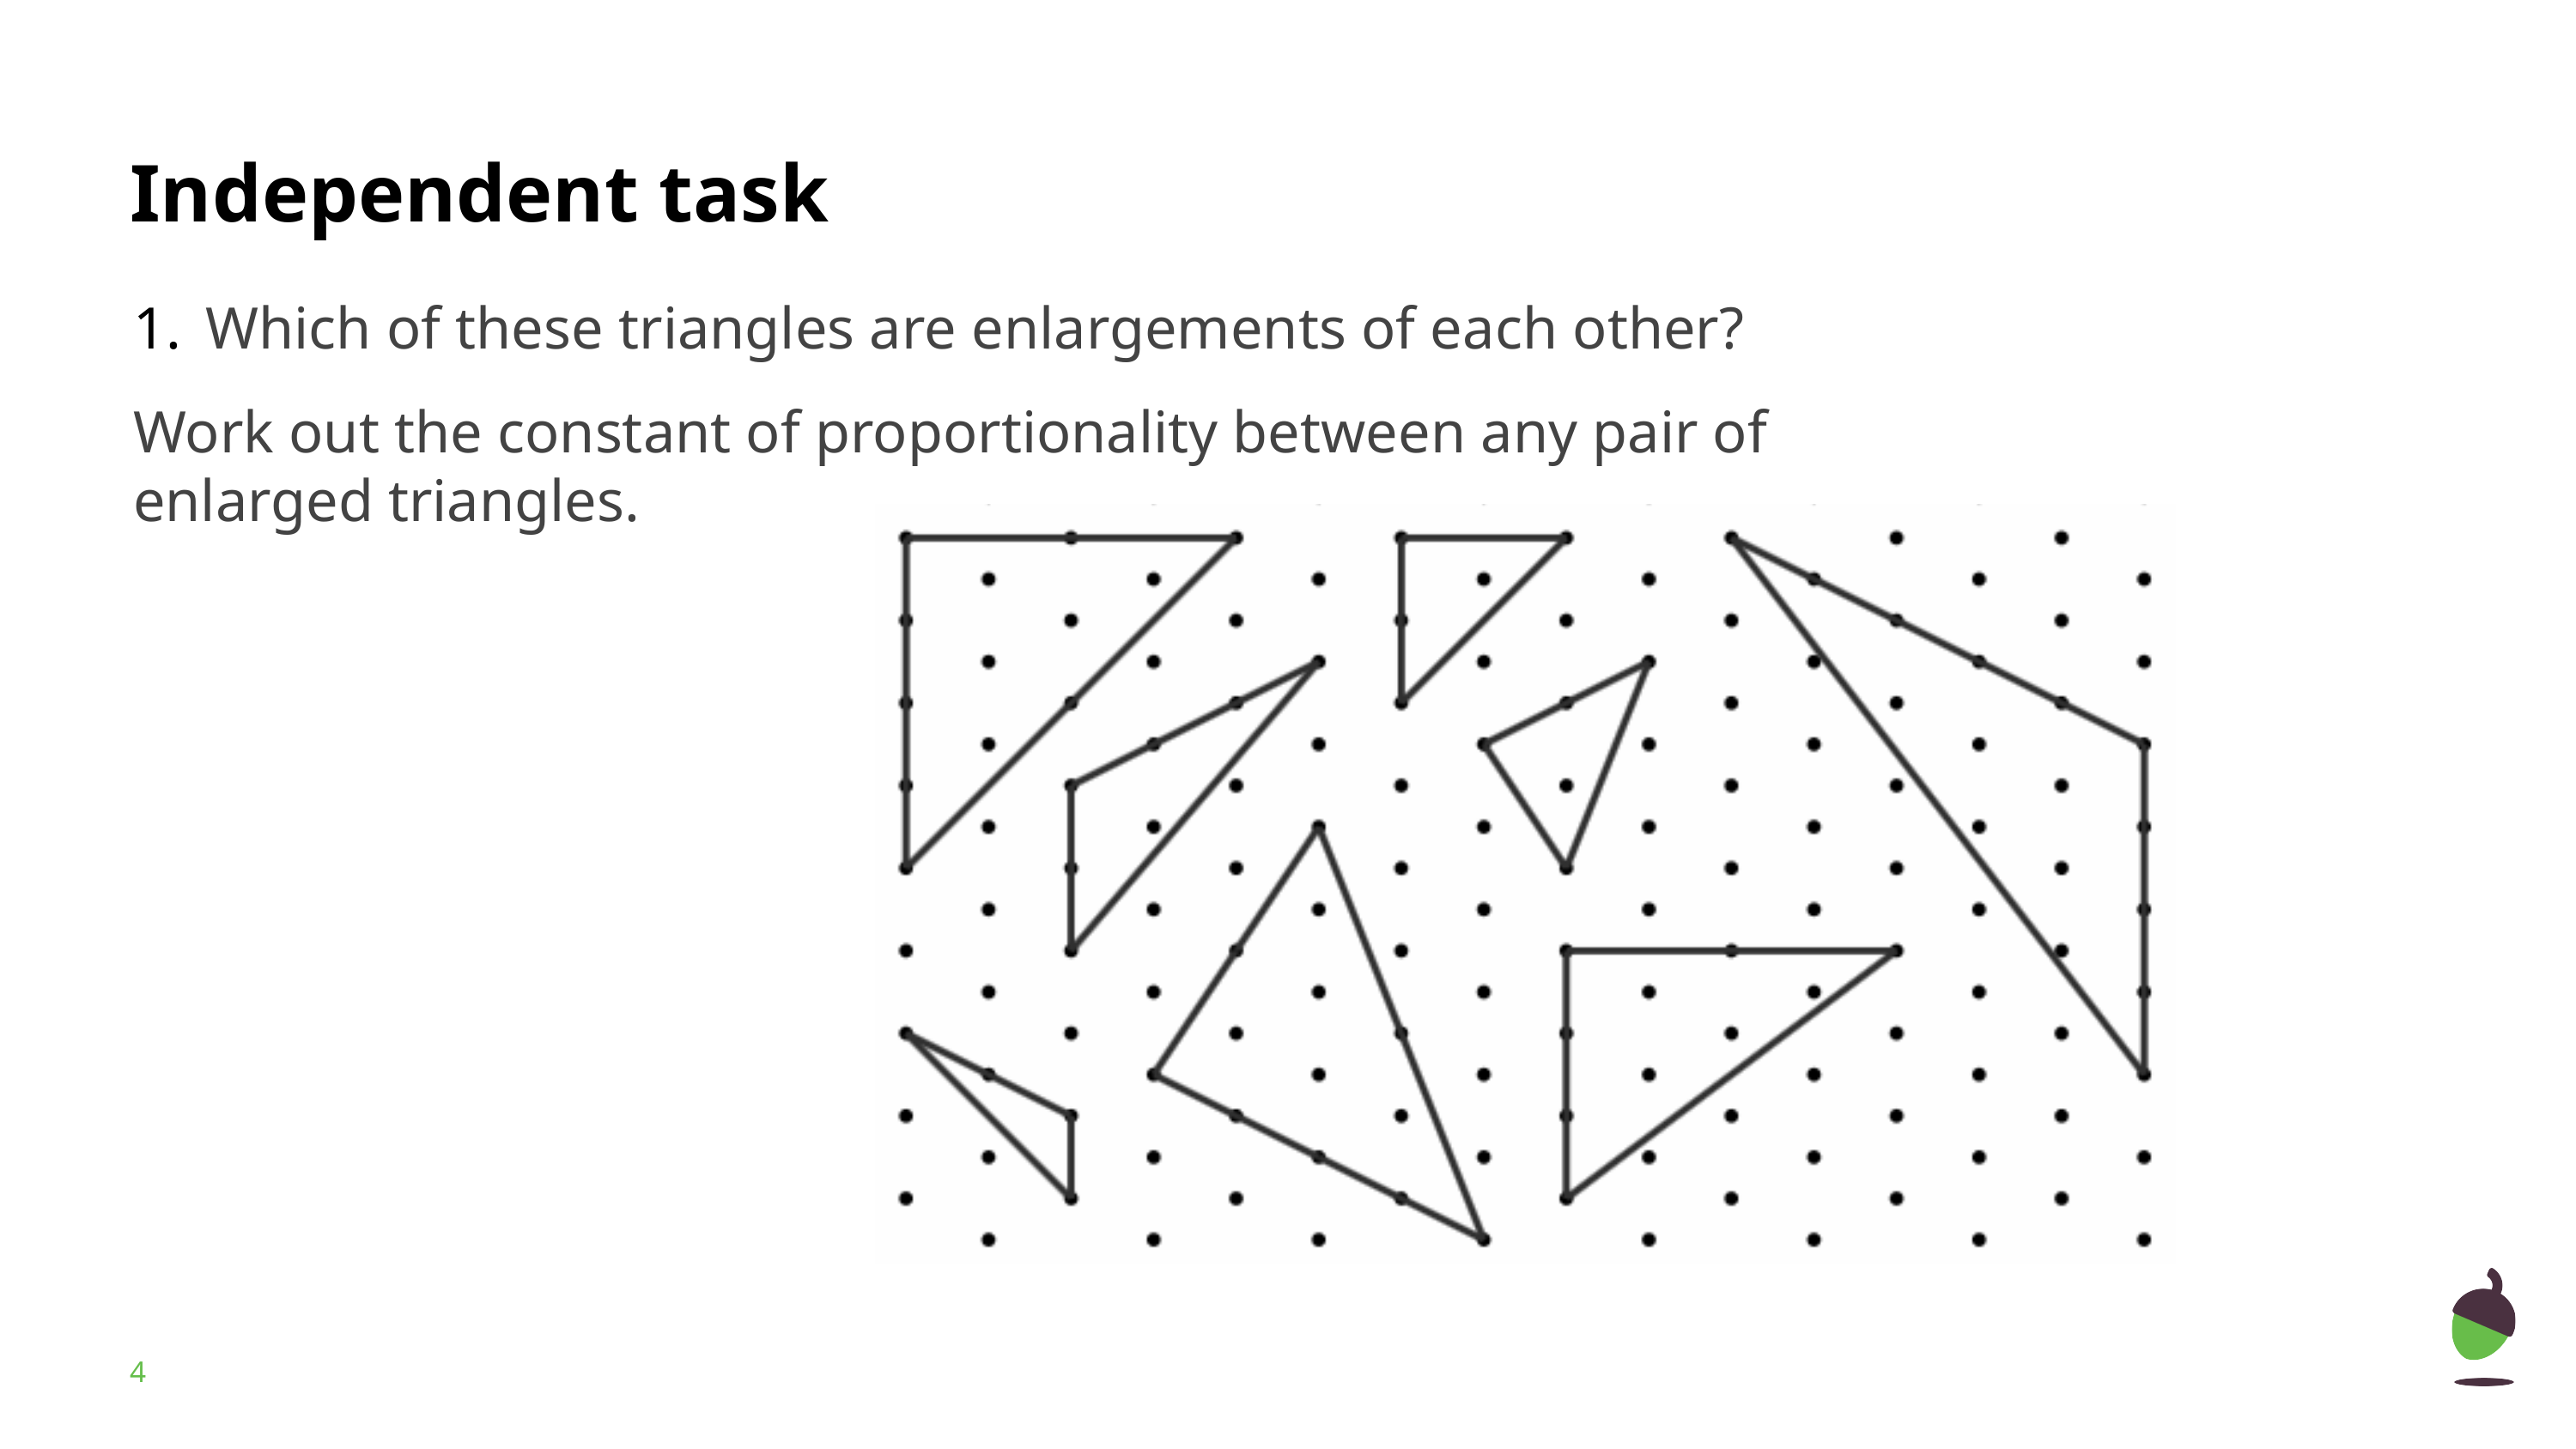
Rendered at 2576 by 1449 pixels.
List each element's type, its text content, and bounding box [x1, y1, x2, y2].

picture [2451, 1268, 2516, 1386]
text_box Which of these triangles are enlargements of each other? Work out the constant of proportionality between any pair of enlarged triangles. [119, 285, 1960, 543]
picture [875, 504, 2176, 1264]
